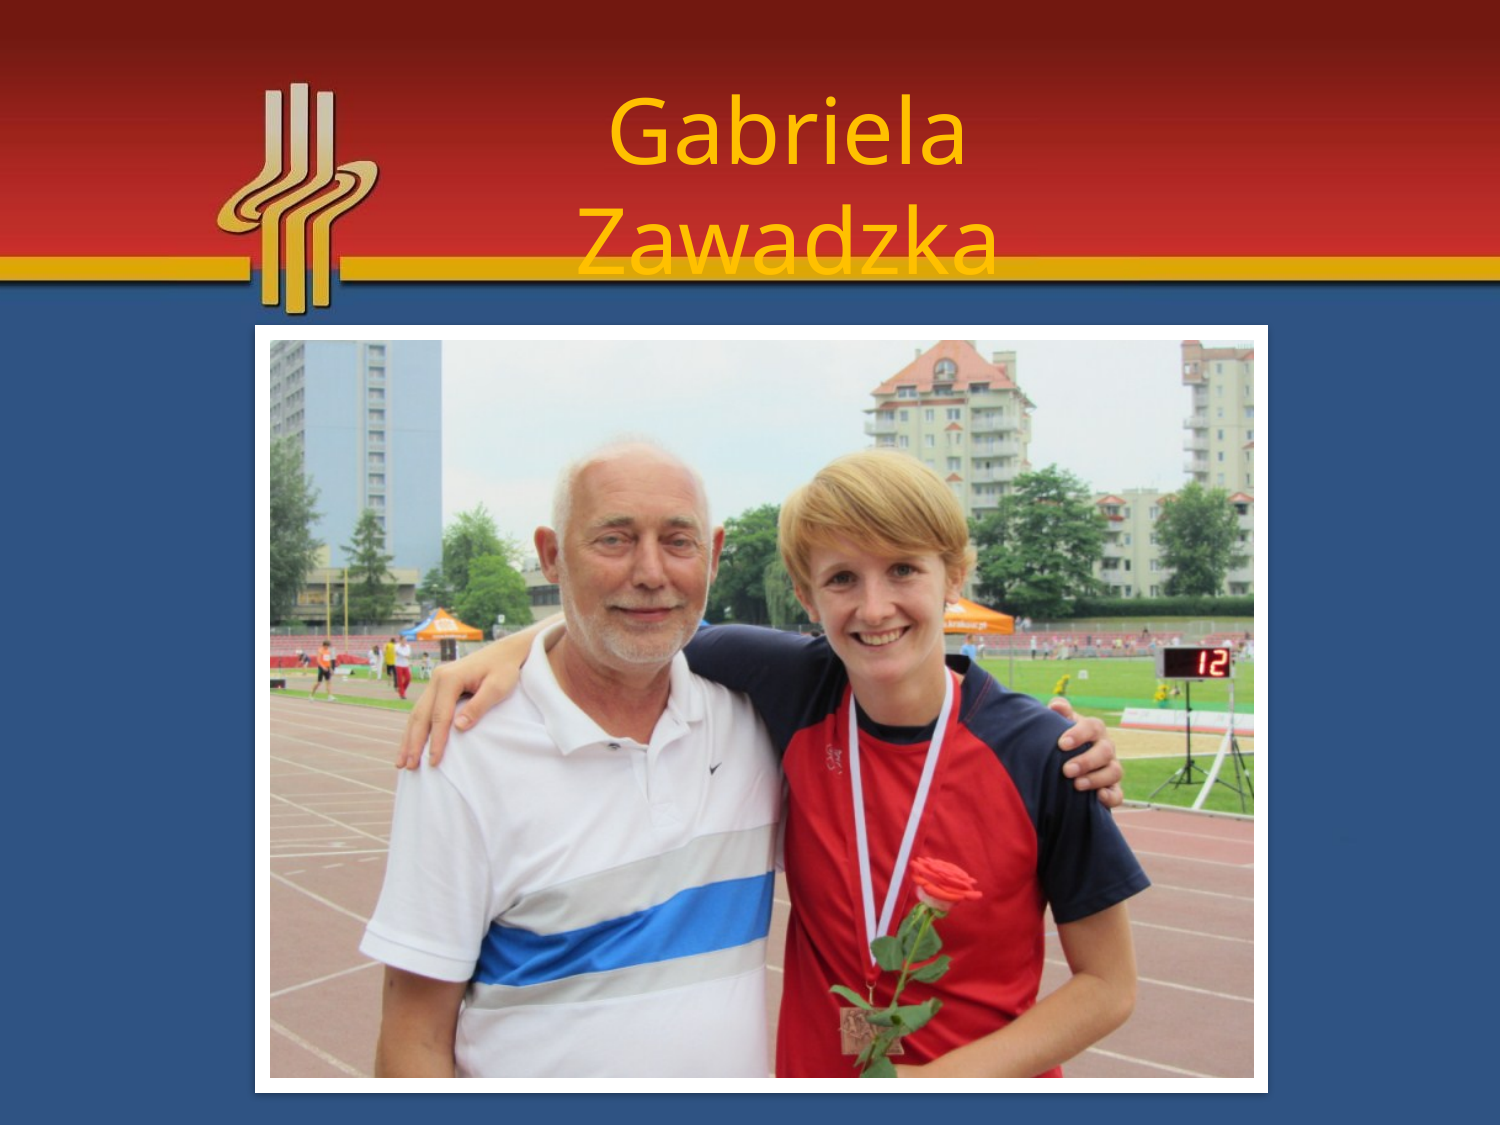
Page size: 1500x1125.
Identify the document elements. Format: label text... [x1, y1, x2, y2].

picture [0, 0, 1500, 1125]
title Gabriela Zawadzka [375, 117, 1203, 248]
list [269, 339, 1255, 1079]
